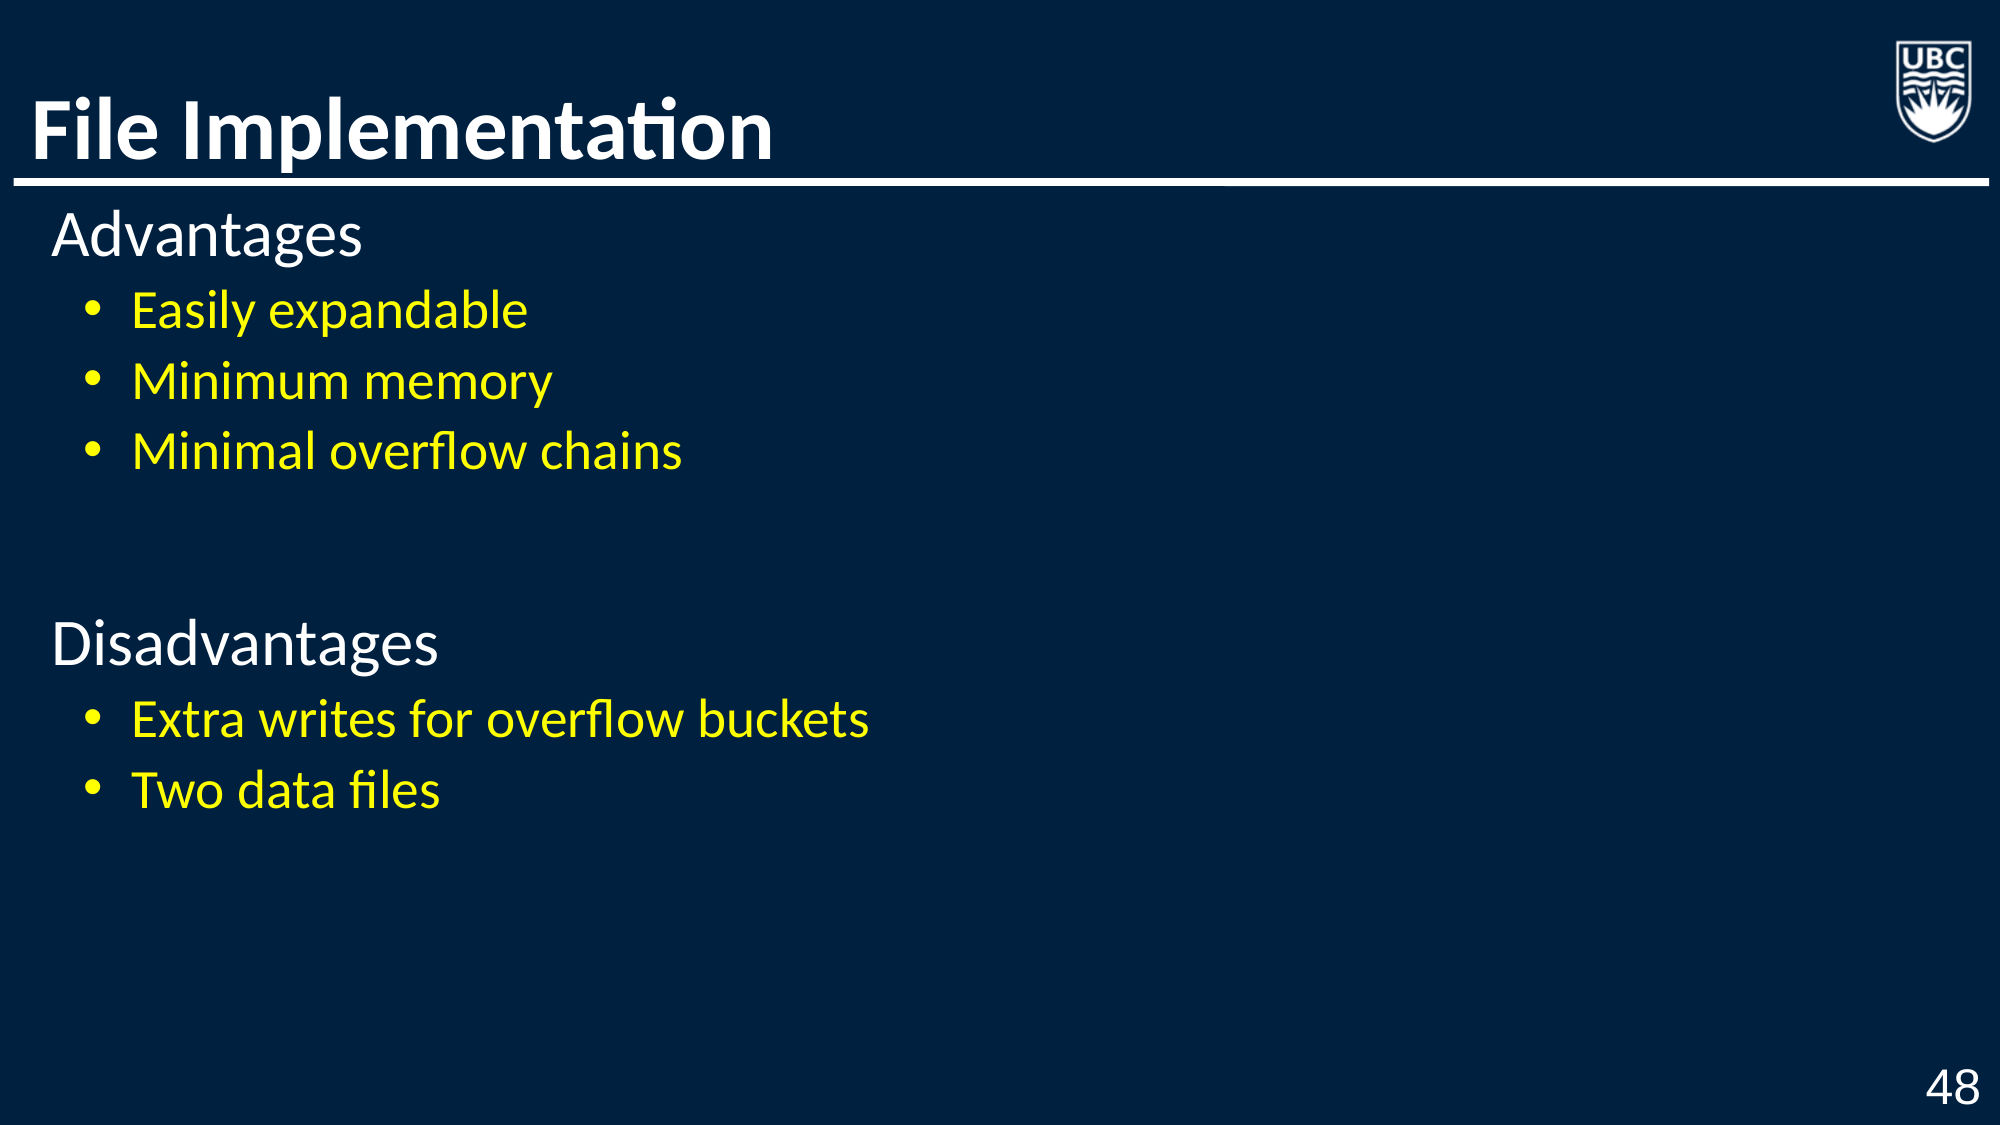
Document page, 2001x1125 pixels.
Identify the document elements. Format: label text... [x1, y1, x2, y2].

title File Implementation [16, 0, 1984, 180]
list Advantages Easily expandable Minimum memory Minimal overflow chains Disadvantages Extra writes for overflow buckets Two data files [16, 191, 1990, 1113]
